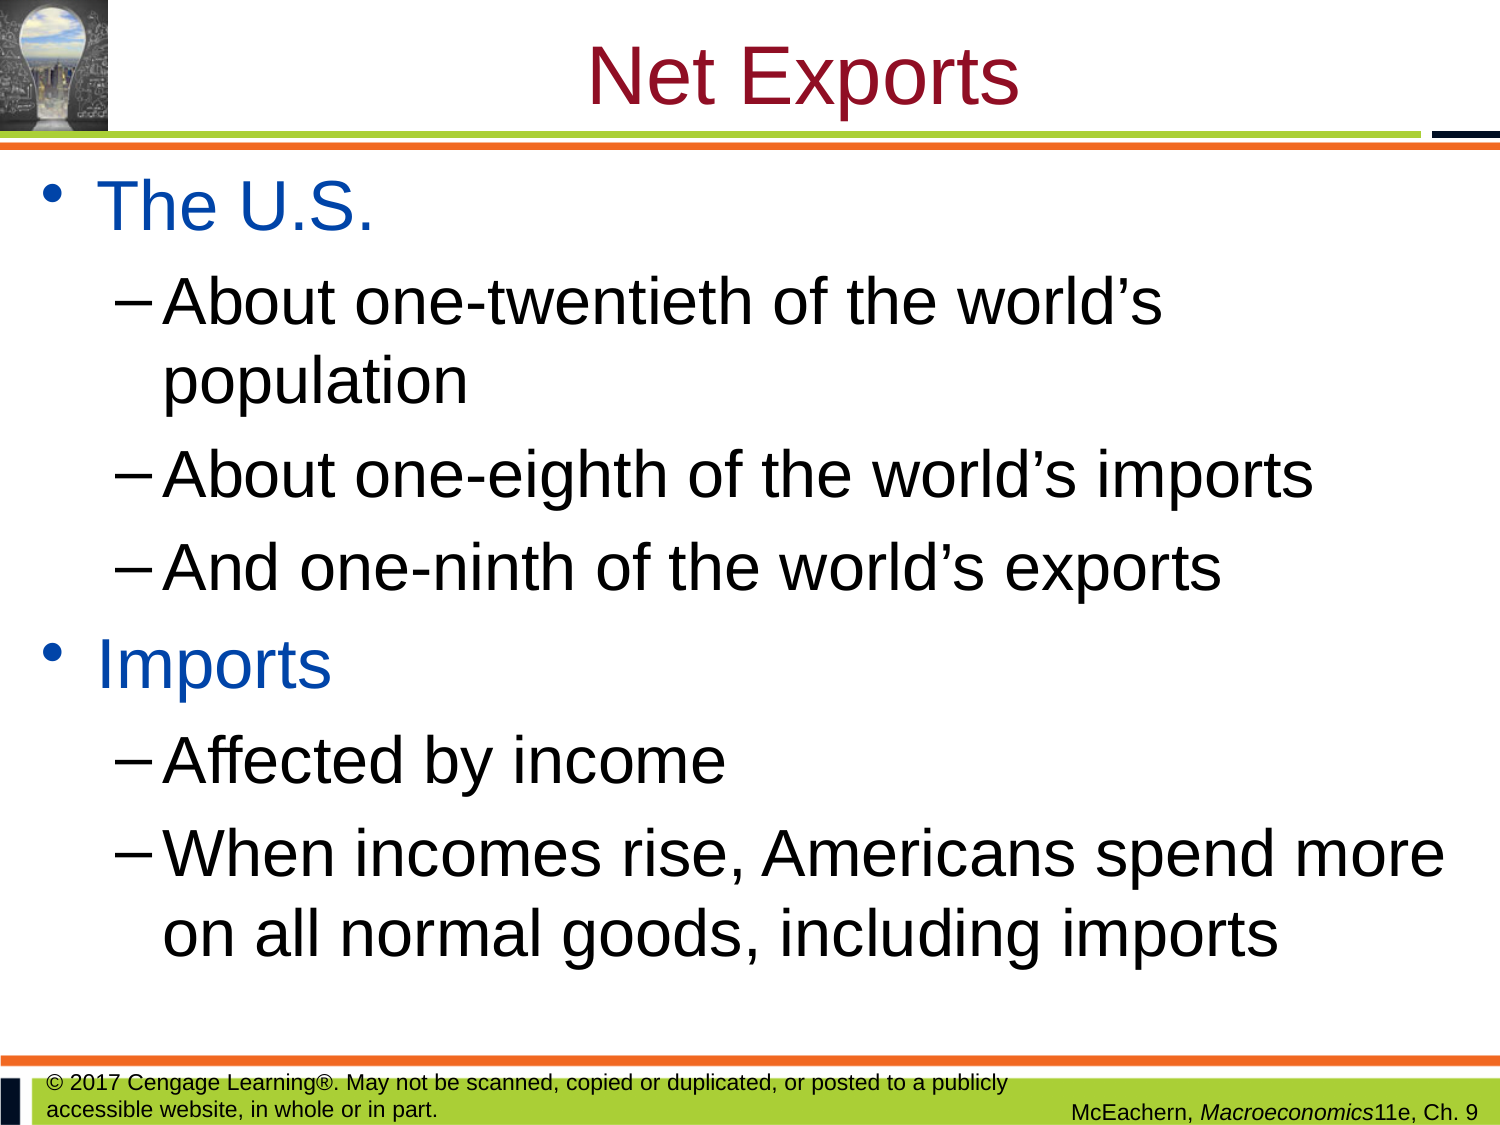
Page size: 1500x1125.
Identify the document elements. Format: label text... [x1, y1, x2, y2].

title Net Exports [107, 0, 1500, 142]
picture [0, 0, 1500, 150]
footer © 2017 Cengage Learning®. May not be scanned, copied or duplicated, or posted to a publicly accessible website, in whole or in part. [31, 1065, 1048, 1125]
picture [2, 1056, 1500, 1124]
list The U.S. About one-twentieth of the world’s population About one-eighth of the world’s imports And one-ninth of the world’s exports Imports Affected by income When incomes rise, Americans spend more on all normal goods, including imports [25, 151, 1475, 1058]
